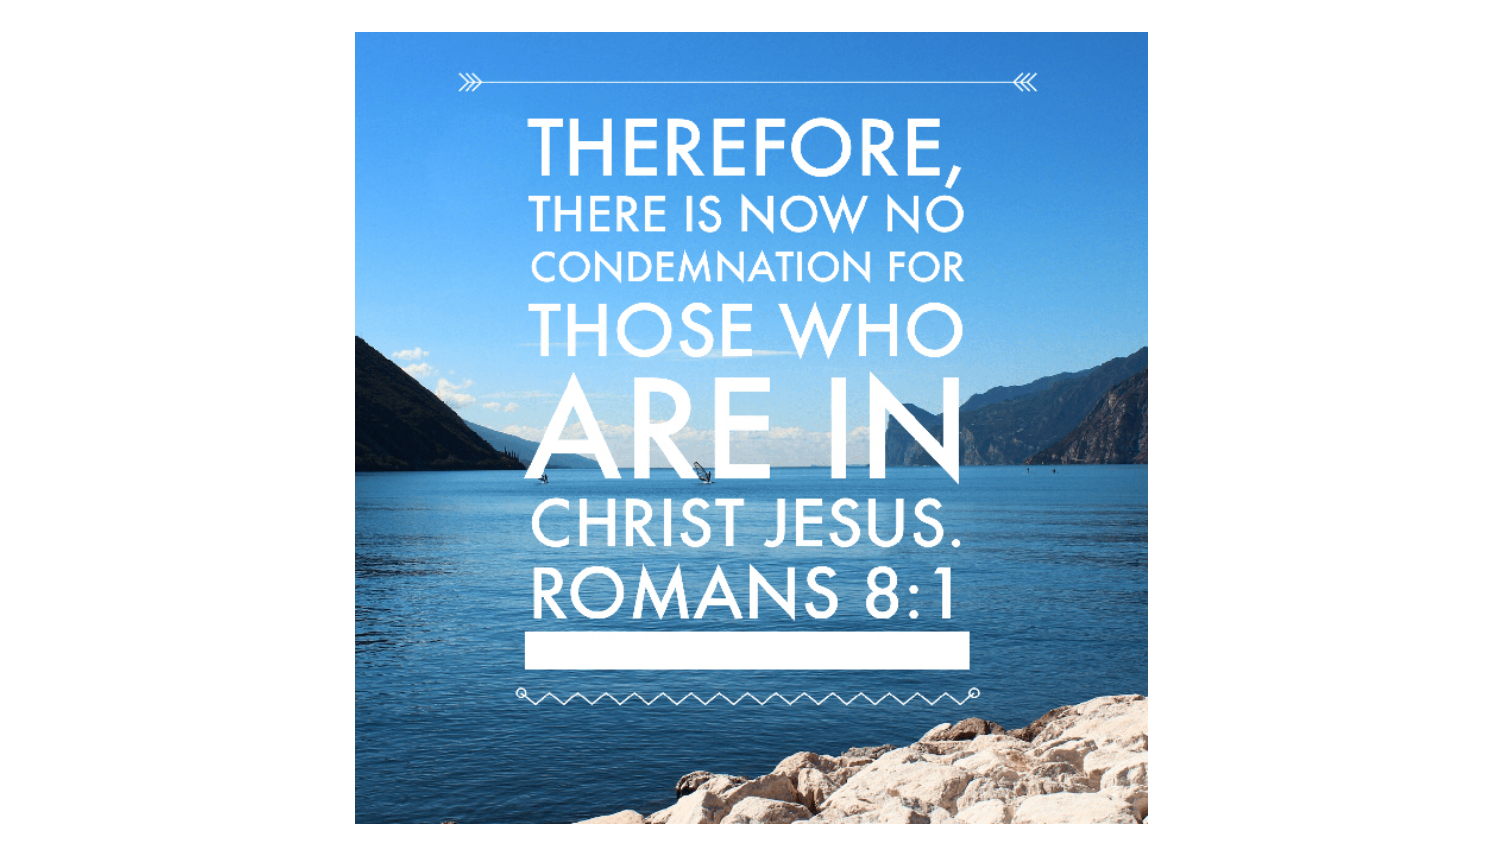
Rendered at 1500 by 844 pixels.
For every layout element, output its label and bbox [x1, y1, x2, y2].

picture [355, 31, 1148, 824]
